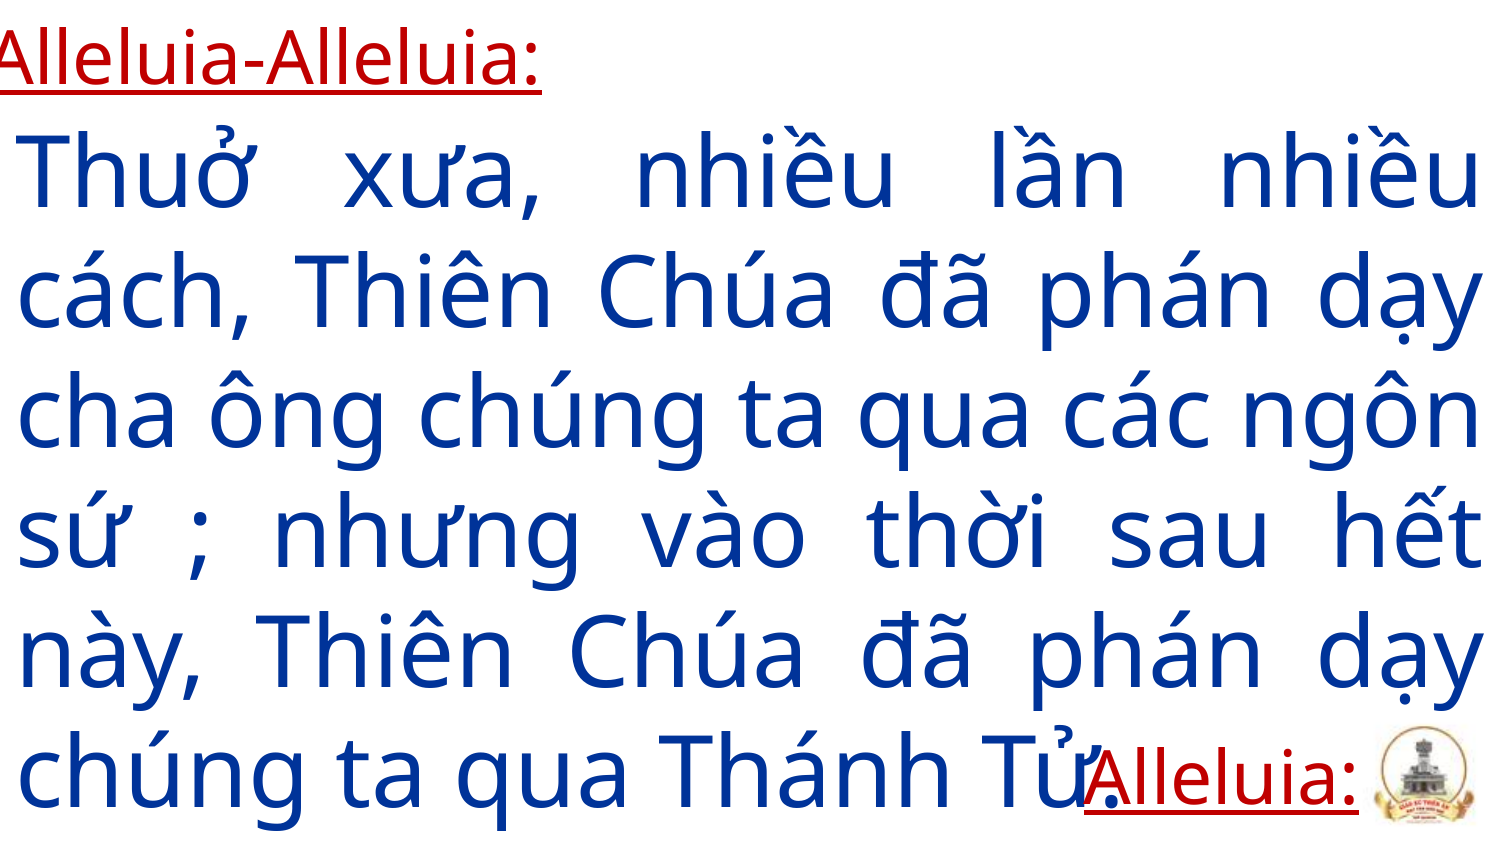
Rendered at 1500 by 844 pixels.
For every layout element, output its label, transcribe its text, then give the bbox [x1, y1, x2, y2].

title Thuở xưa, nhiều lần nhiều cách, Thiên Chúa đã phán dạy cha ông chúng ta qua các ngôn sứ ; nhưng vào thời sau hết này, Thiên Chúa đã phán dạy chúng ta qua Thánh Tử. [0, 90, 1500, 844]
picture [0, 0, 1500, 90]
text_box Alleluia: [1068, 721, 1374, 827]
text_box Alleluia-Alleluia: [0, 1, 557, 107]
